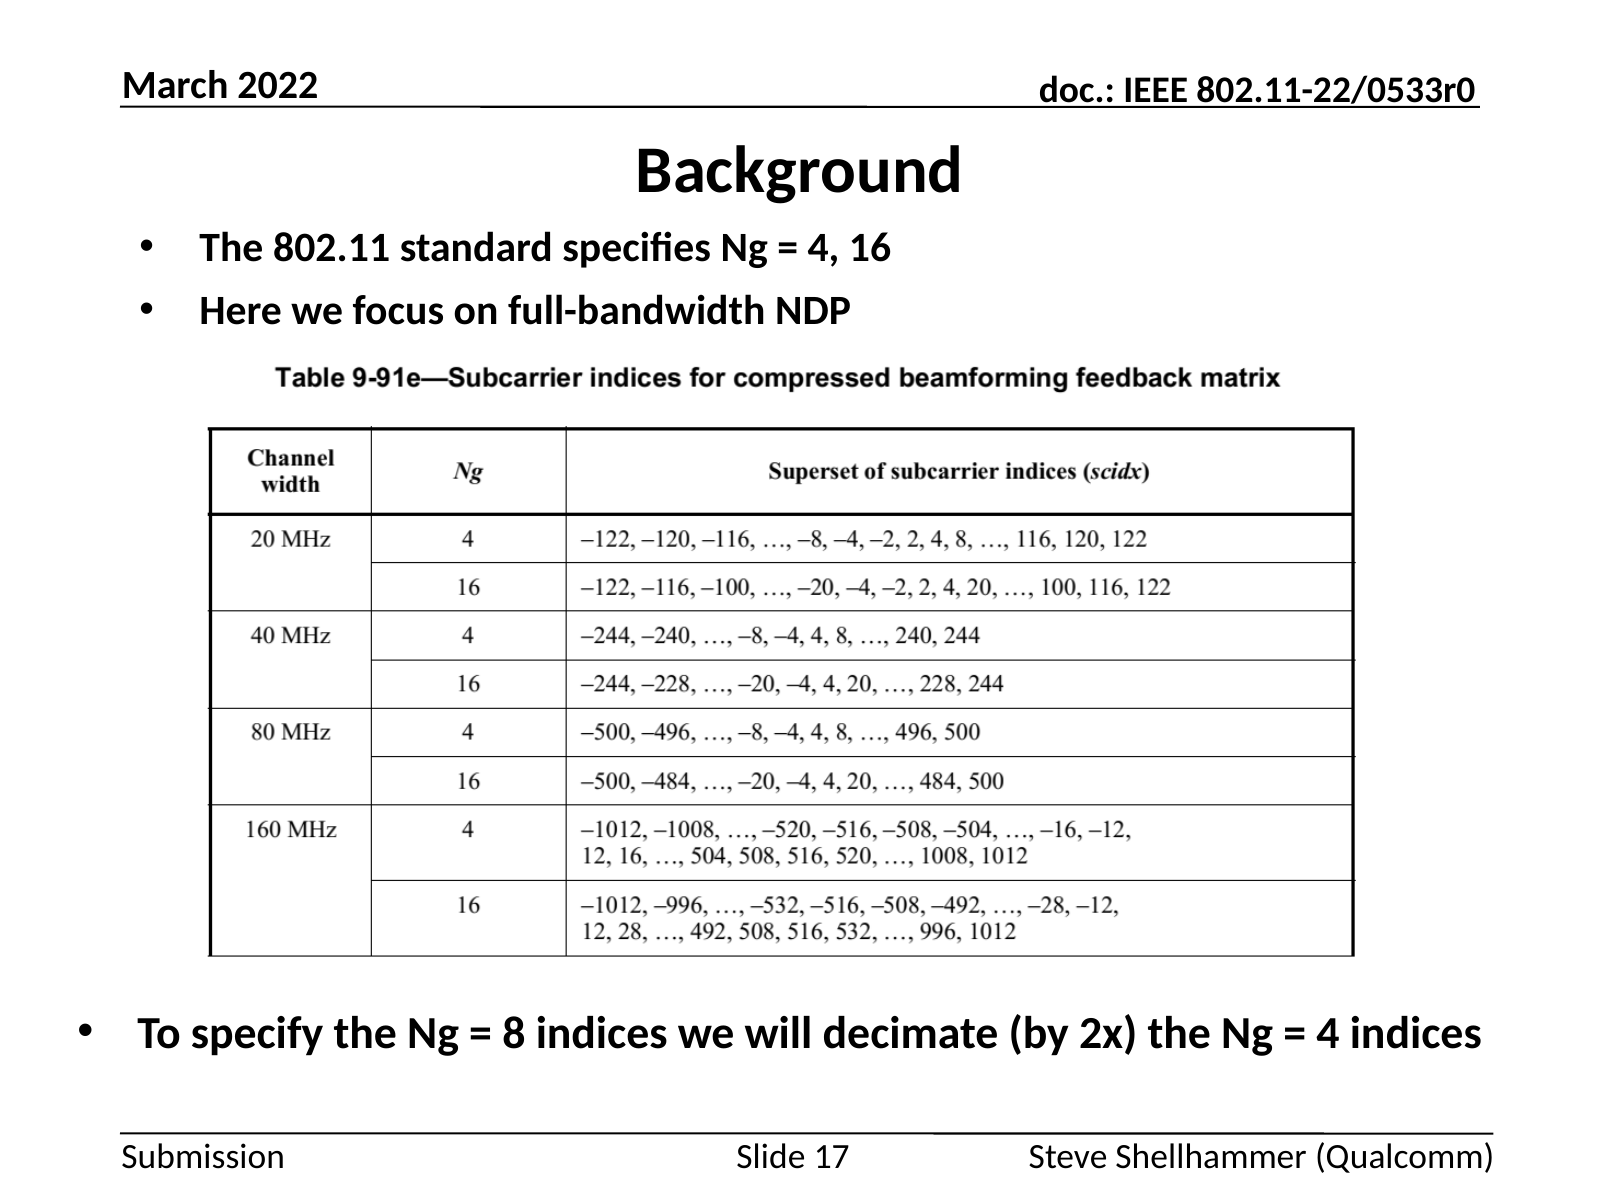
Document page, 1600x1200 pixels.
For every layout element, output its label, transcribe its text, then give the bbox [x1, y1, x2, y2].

picture [187, 356, 1381, 972]
text_box To specify the Ng = 8 indices we will decimate (by 2x) the Ng = 4 indices [62, 994, 1538, 1088]
list The 802.11 standard specifies Ng = 4, 16 Here we focus on full-bandwidth NDP [123, 212, 1485, 359]
footer Steve Shellhammer (Qualcomm) [937, 1132, 1495, 1174]
slide_number Slide 17 [733, 1132, 854, 1197]
title Background [119, 119, 1480, 213]
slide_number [121, 58, 451, 107]
